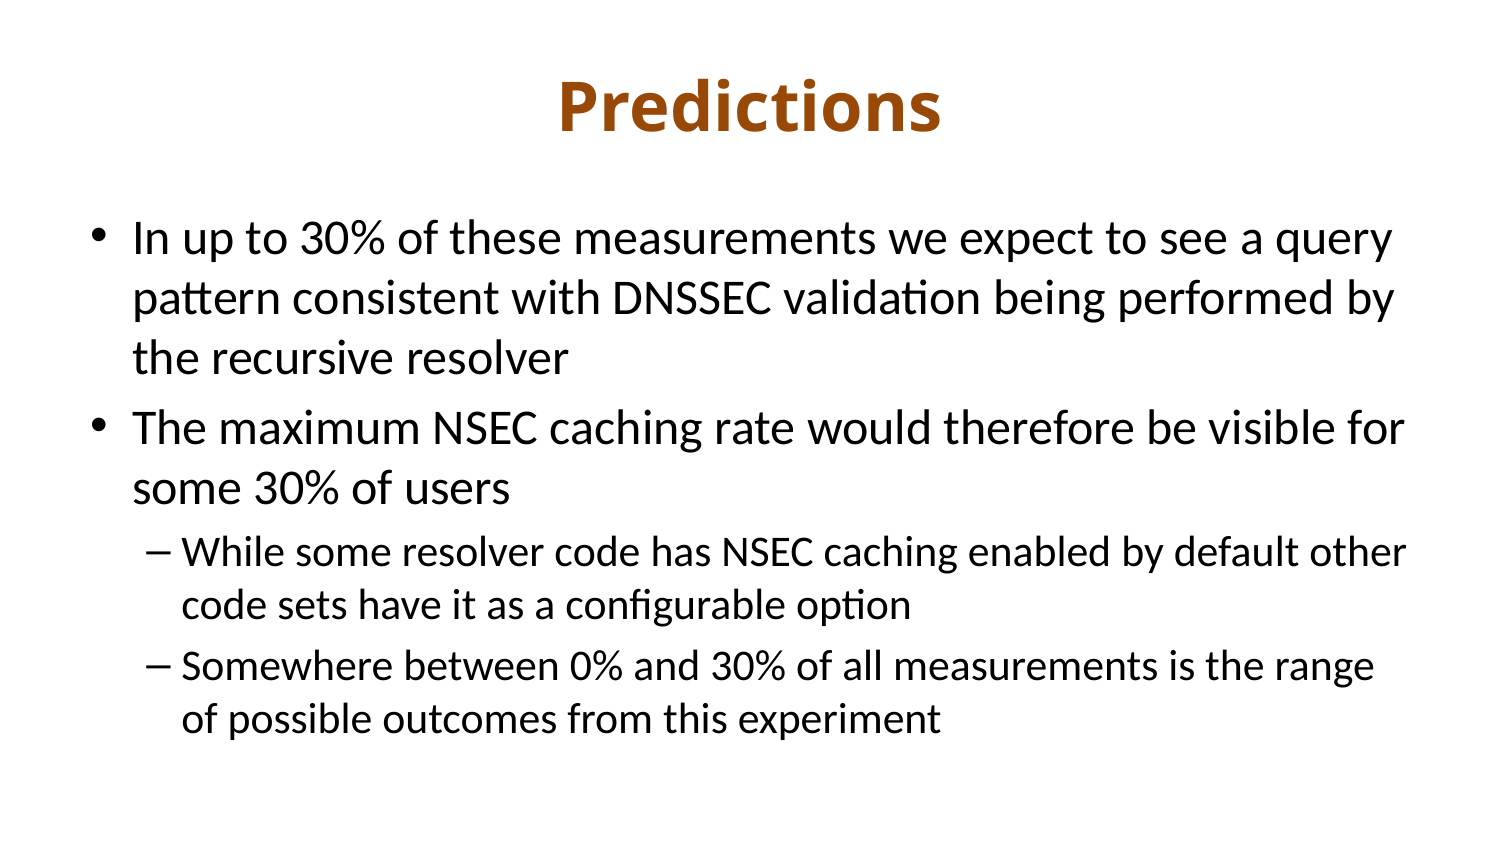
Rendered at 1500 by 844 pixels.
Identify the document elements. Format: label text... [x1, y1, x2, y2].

title Predictions [75, 33, 1425, 175]
list In up to 30% of these measurements we expect to see a query pattern consistent with DNSSEC validation being performed by the recursive resolver The maximum NSEC caching rate would therefore be visible for some 30% of users While some resolver code has NSEC caching enabled by default other code sets have it as a configurable option Somewhere between 0% and 30% of all measurements is the range of possible outcomes from this experiment [75, 196, 1425, 754]
